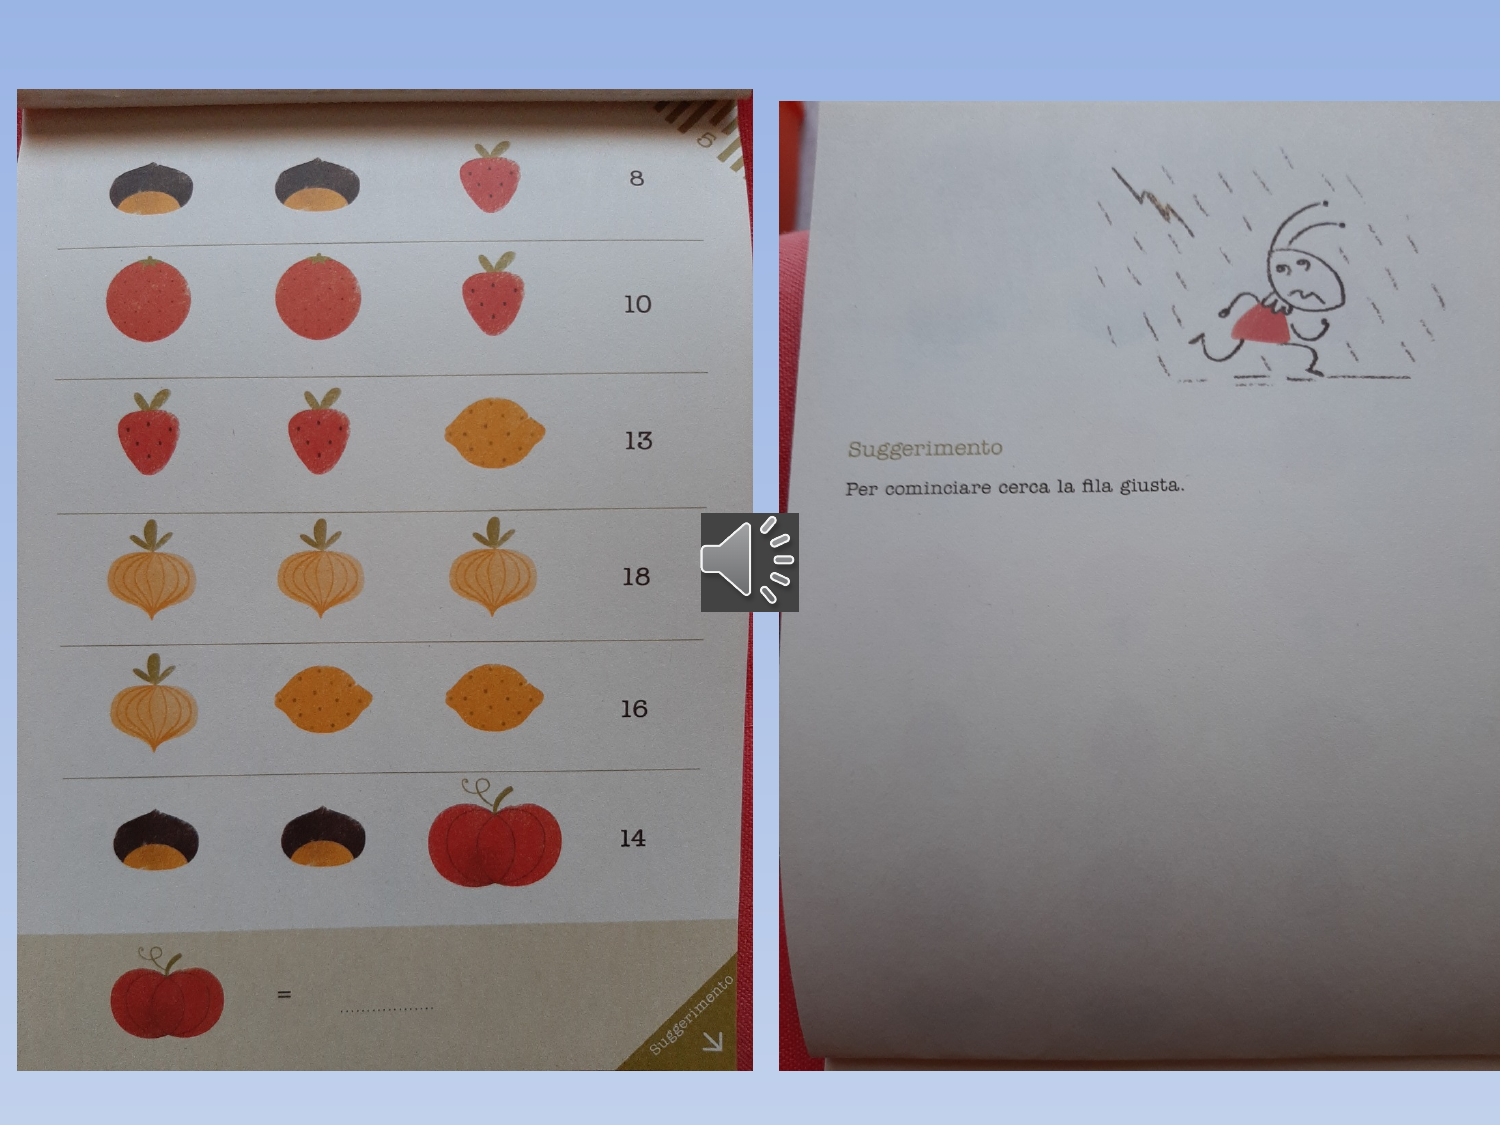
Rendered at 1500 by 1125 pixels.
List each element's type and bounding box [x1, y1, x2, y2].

picture [17, 89, 1500, 1071]
